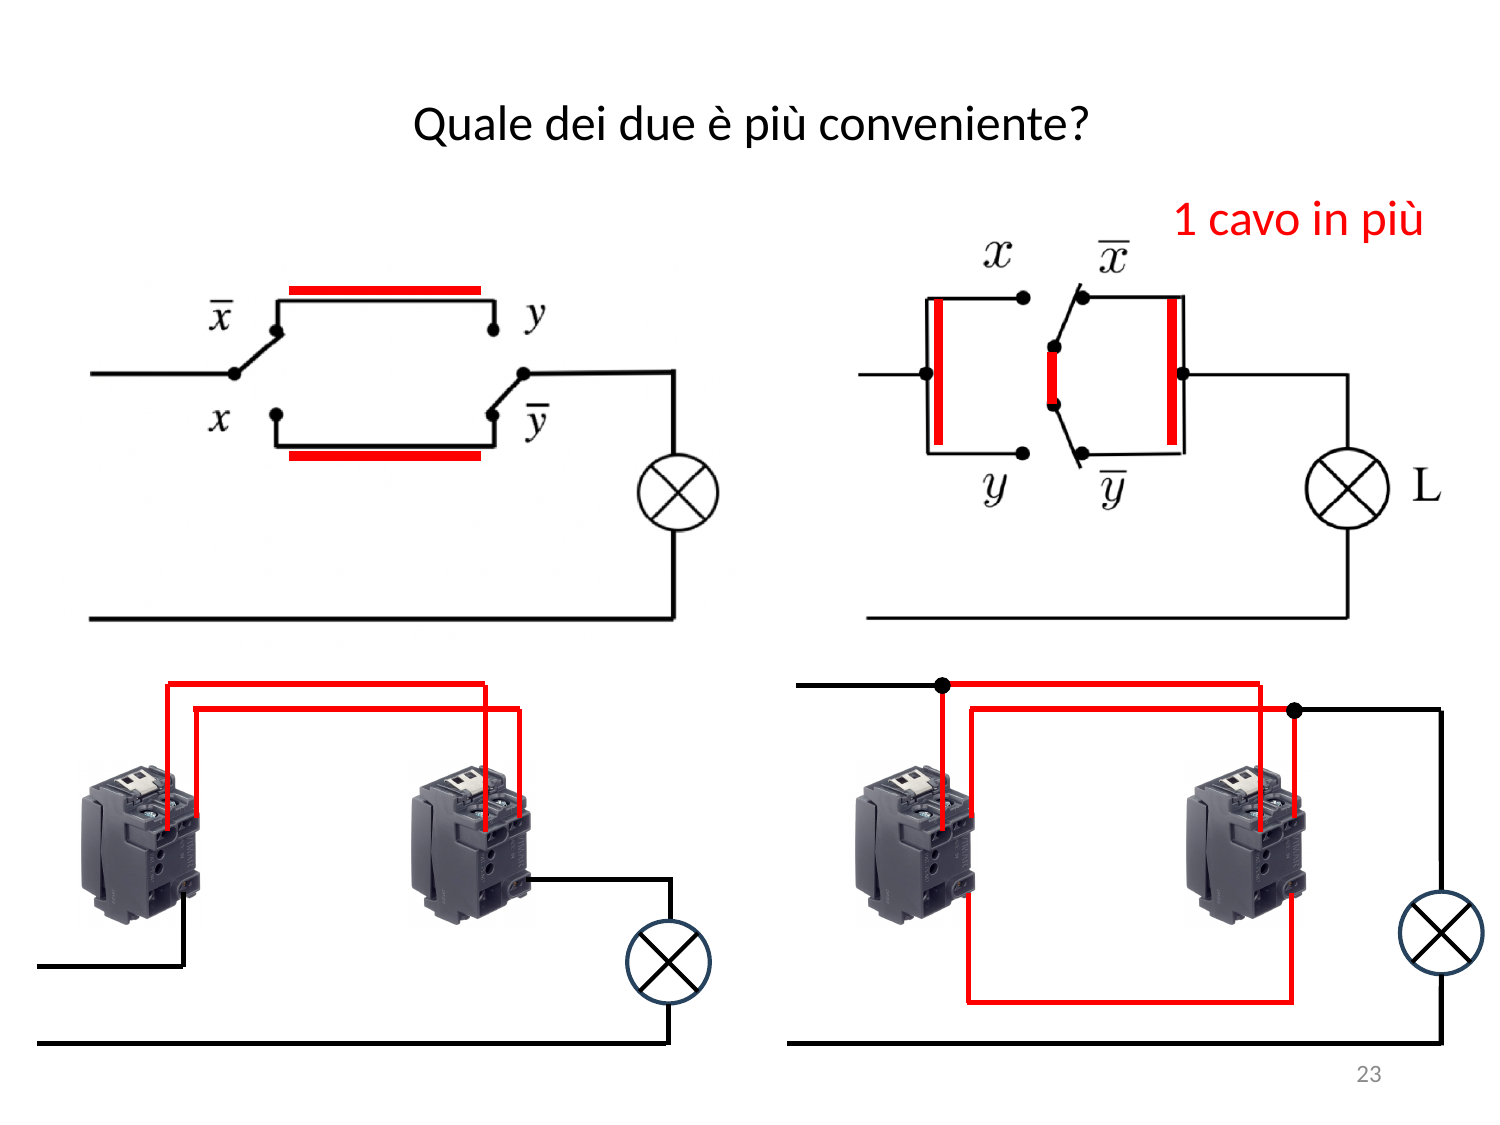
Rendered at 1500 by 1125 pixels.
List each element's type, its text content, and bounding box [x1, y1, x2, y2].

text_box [36, 683, 710, 1046]
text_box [938, 177, 1442, 446]
picture [56, 258, 741, 651]
text_box Quale dei due è più conveniente? [398, 82, 1107, 158]
picture [814, 224, 1471, 651]
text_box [786, 678, 1483, 1046]
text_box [289, 290, 482, 456]
slide_number 23 [1059, 1046, 1397, 1103]
